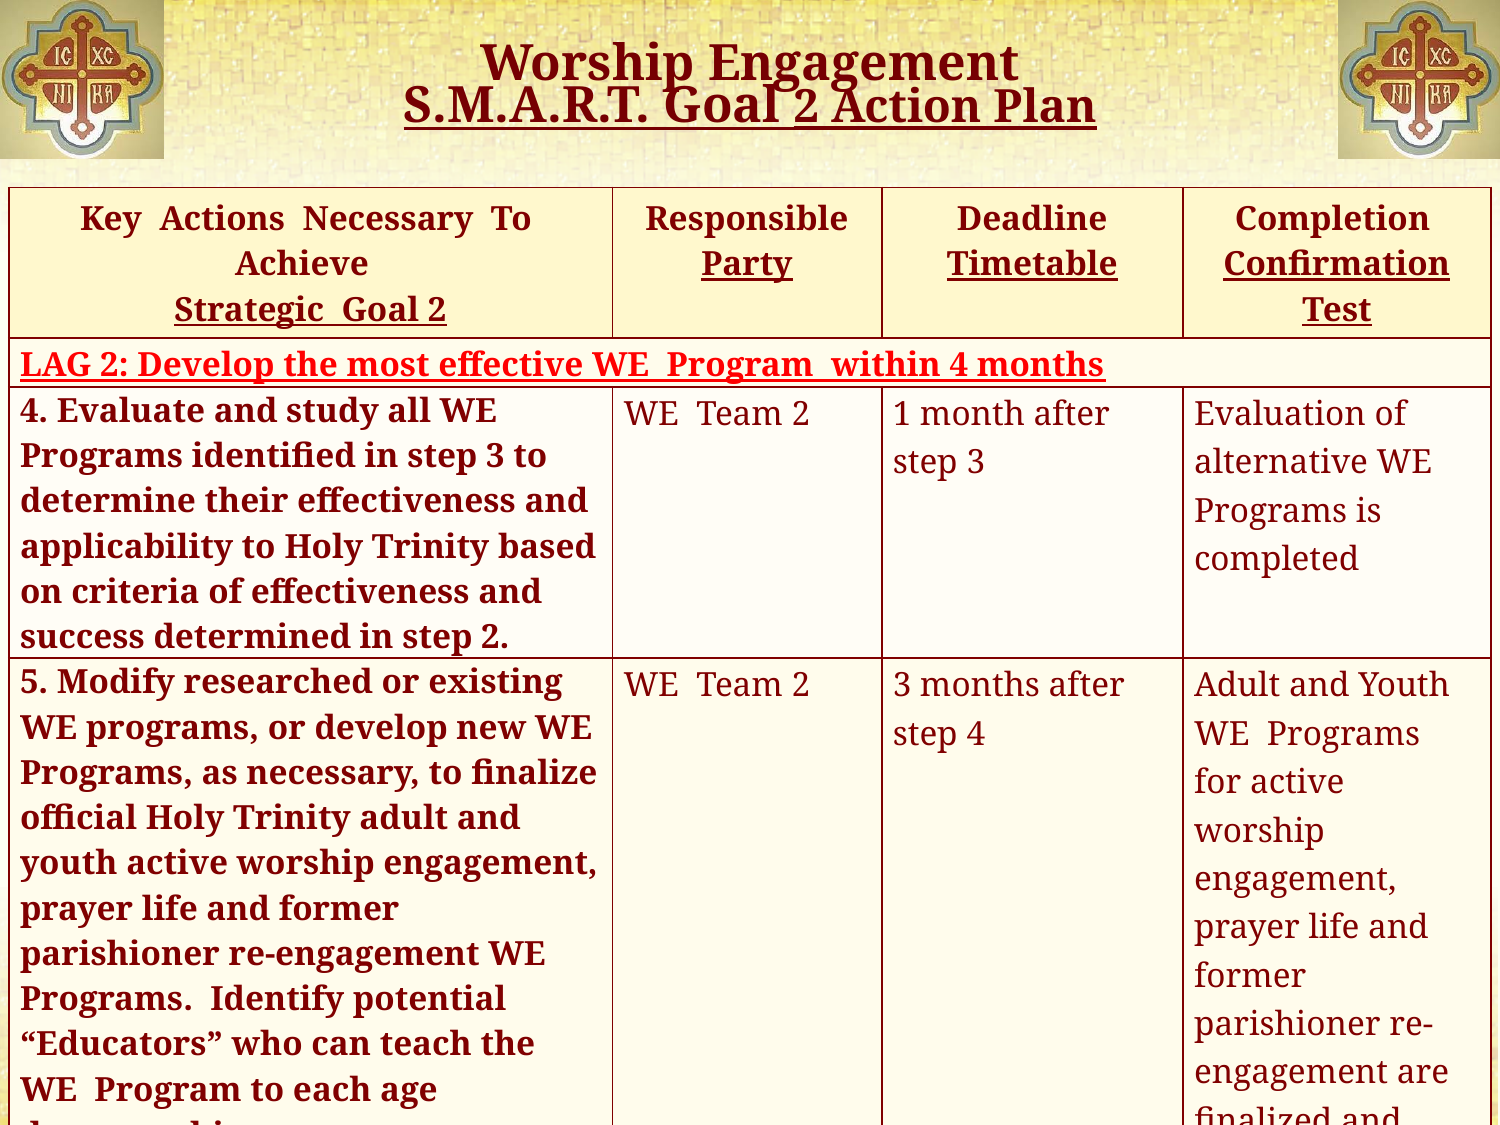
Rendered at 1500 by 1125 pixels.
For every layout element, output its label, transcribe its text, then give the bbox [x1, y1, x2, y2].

table_cell WE Team 2 [613, 659, 881, 1125]
picture [1492, 887, 1498, 1125]
table_cell 4. Evaluate and study all WE Programs identified in step 3 to determine their effectiveness and applicability to Holy Trinity based on criteria of effectiveness and success determined in step 2. [10, 388, 612, 657]
picture [0, 0, 1500, 252]
table_header Completion Confirmation Test [1184, 188, 1490, 337]
title Worship Engagement S.M.A.R.T. Goal 2 Action Plan [164, 0, 1337, 184]
table_cell 5. Modify researched or existing WE programs, or develop new WE Programs, as necessary, to finalize official Holy Trinity adult and youth active worship engagement, prayer life and former parishioner re-engagement WE Programs. Identify potential “Educators” who can teach the WE Program to each age demographic. [10, 659, 612, 1125]
picture [0, 887, 8, 1125]
table_cell 1 month after step 3 [883, 388, 1182, 657]
table_header Deadline Timetable [883, 188, 1182, 337]
table_header Key Actions Necessary To Achieve Strategic Goal 2 [10, 188, 612, 337]
table_header Responsible Party [613, 188, 881, 337]
table_cell LAG 2: Develop the most effective WE Program within 4 months [10, 339, 1490, 386]
table_cell Evaluation of alternative WE Programs is completed [1184, 388, 1490, 657]
table_cell WE Team 2 [613, 388, 881, 657]
table_cell Adult and Youth WE Programs for active worship engagement, prayer life and former parishioner re-engagement are finalized and potential Educators identified [1184, 659, 1490, 1125]
table_cell 3 months after step 4 [883, 659, 1182, 1125]
